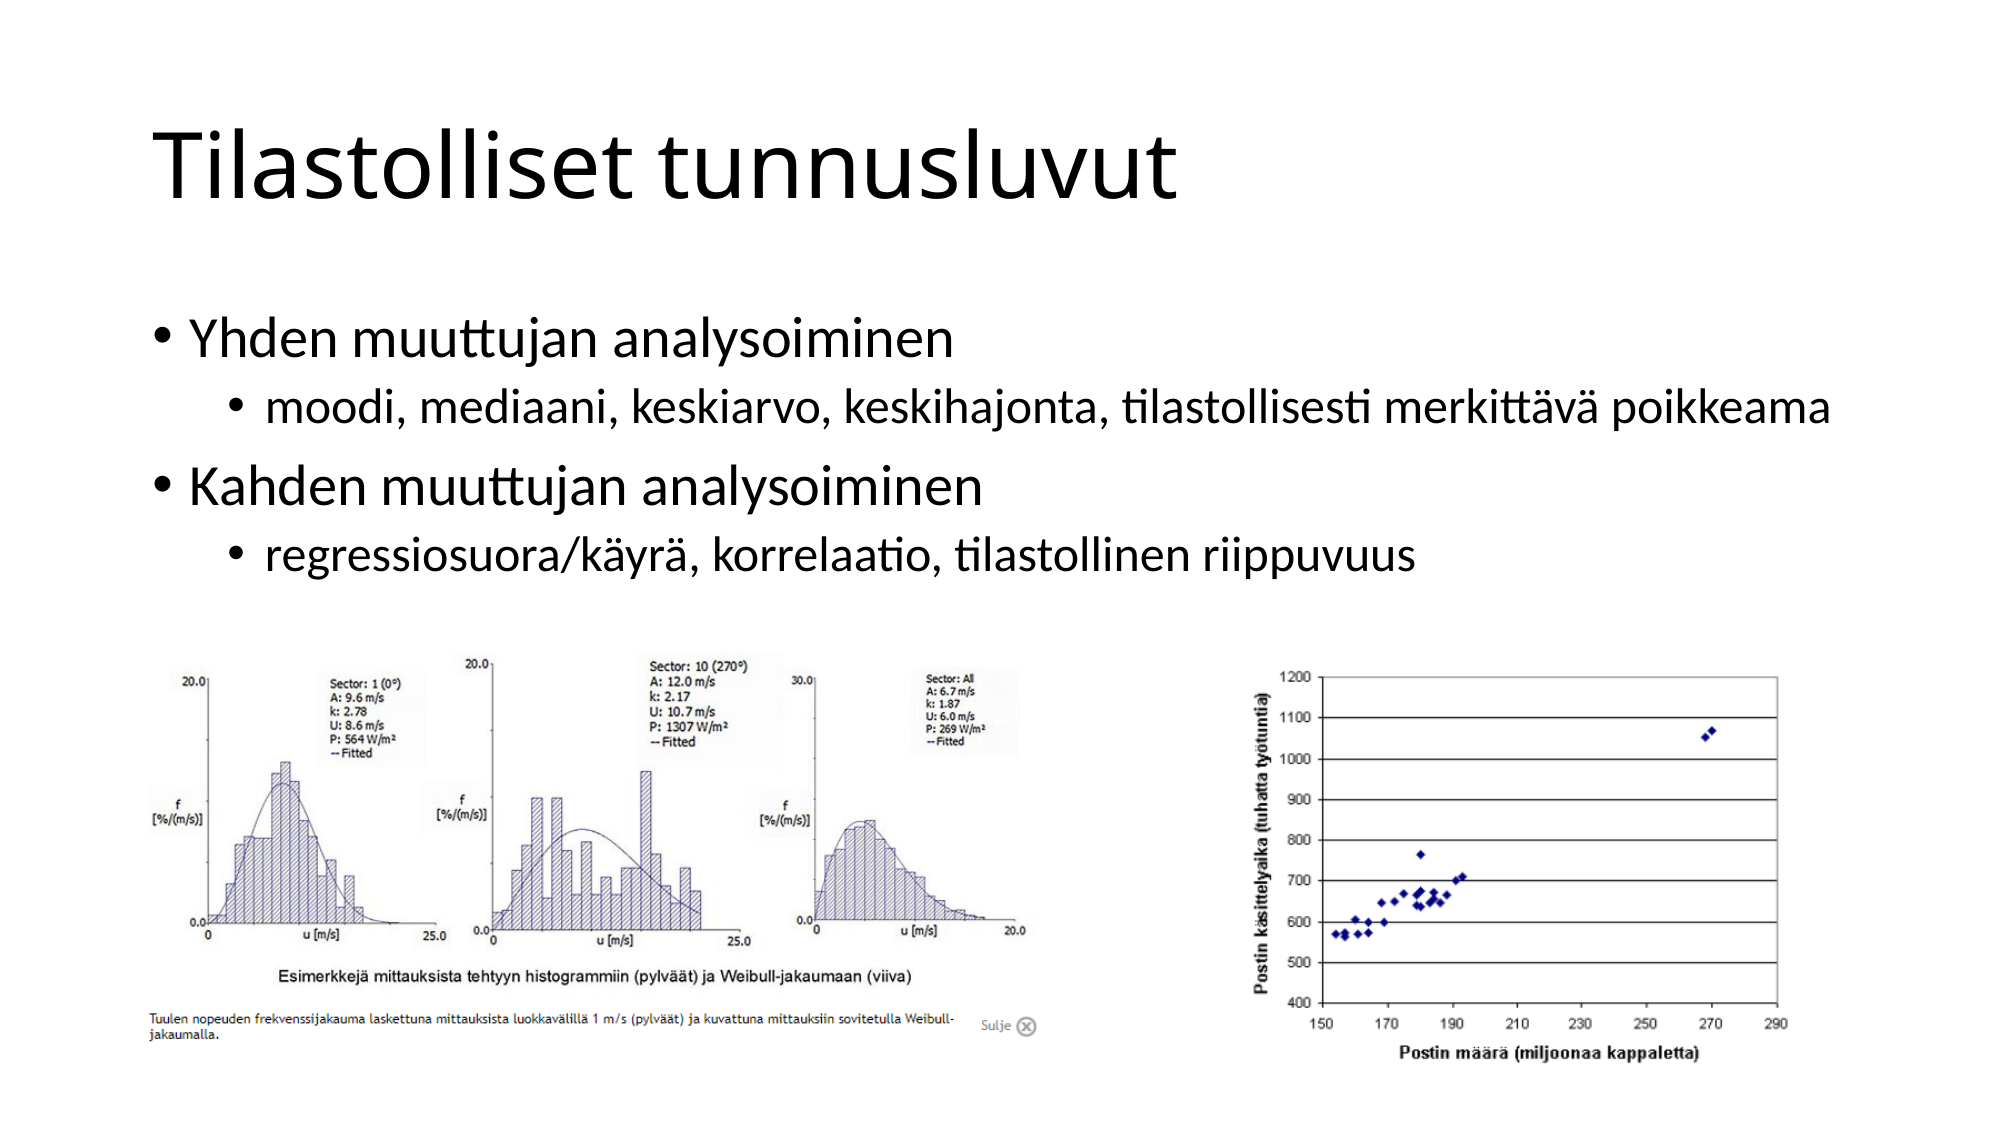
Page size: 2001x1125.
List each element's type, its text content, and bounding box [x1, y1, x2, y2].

list Yhden muuttujan analysoiminen moodi, mediaani, keskiarvo, keskihajonta, tilastollisesti merkittävä poikkeama Kahden muuttujan analysoiminen regressiosuora/käyrä, korrelaatio, tilastollinen riippuvuus [137, 299, 1863, 1014]
picture [137, 651, 1052, 1049]
picture [1234, 651, 1804, 1082]
title Tilastolliset tunnusluvut [137, 59, 1863, 278]
